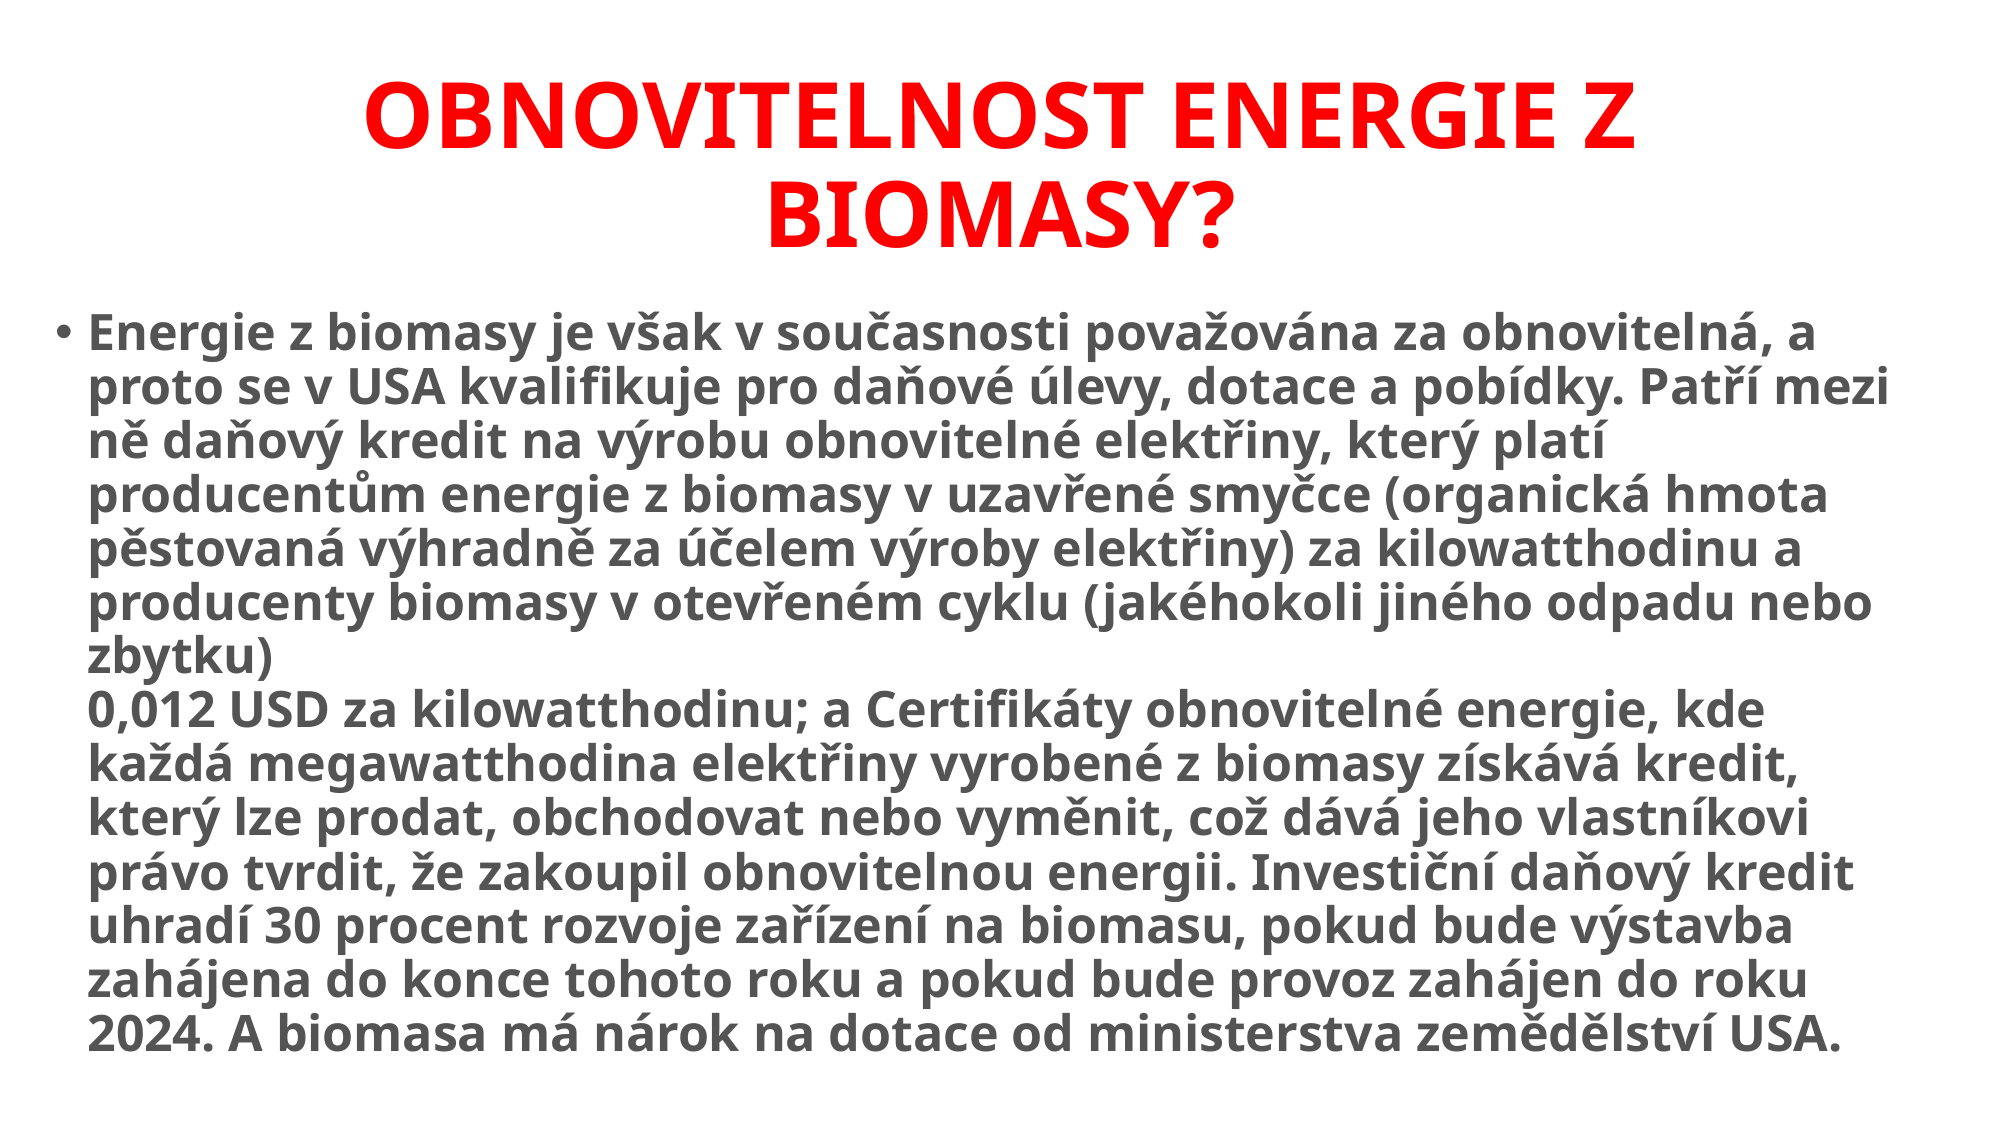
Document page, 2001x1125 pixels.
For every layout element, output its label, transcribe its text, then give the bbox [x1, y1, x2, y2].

list Energie z biomasy je však v současnosti považována za obnovitelná, a proto se v USA kvalifikuje pro daňové úlevy, dotace a pobídky. Patří mezi ně daňový kredit na výrobu obnovitelné elektřiny, který platí producentům energie z biomasy v uzavřené smyčce (organická hmota pěstovaná výhradně za účelem výroby elektřiny) za kilowatthodinu a producenty biomasy v otevřeném cyklu (jakéhokoli jiného odpadu nebo zbytku) 0,012 USD za kilowatthodinu; a Certifikáty obnovitelné energie, kde každá megawatthodina elektřiny vyrobené z biomasy získává kredit, který lze prodat, obchodovat nebo vyměnit, což dává jeho vlastníkovi právo tvrdit, že zakoupil obnovitelnou energii. Investiční daňový kredit uhradí 30 procent rozvoje zařízení na biomasu, pokud bude výstavba zahájena do konce tohoto roku a pokud bude provoz zahájen do roku 2024. A biomasa má nárok na dotace od ministerstva zemědělství USA. [40, 299, 1941, 1079]
title OBNOVITELNOST ENERGIE Z BIOMASY? [137, 59, 1863, 278]
